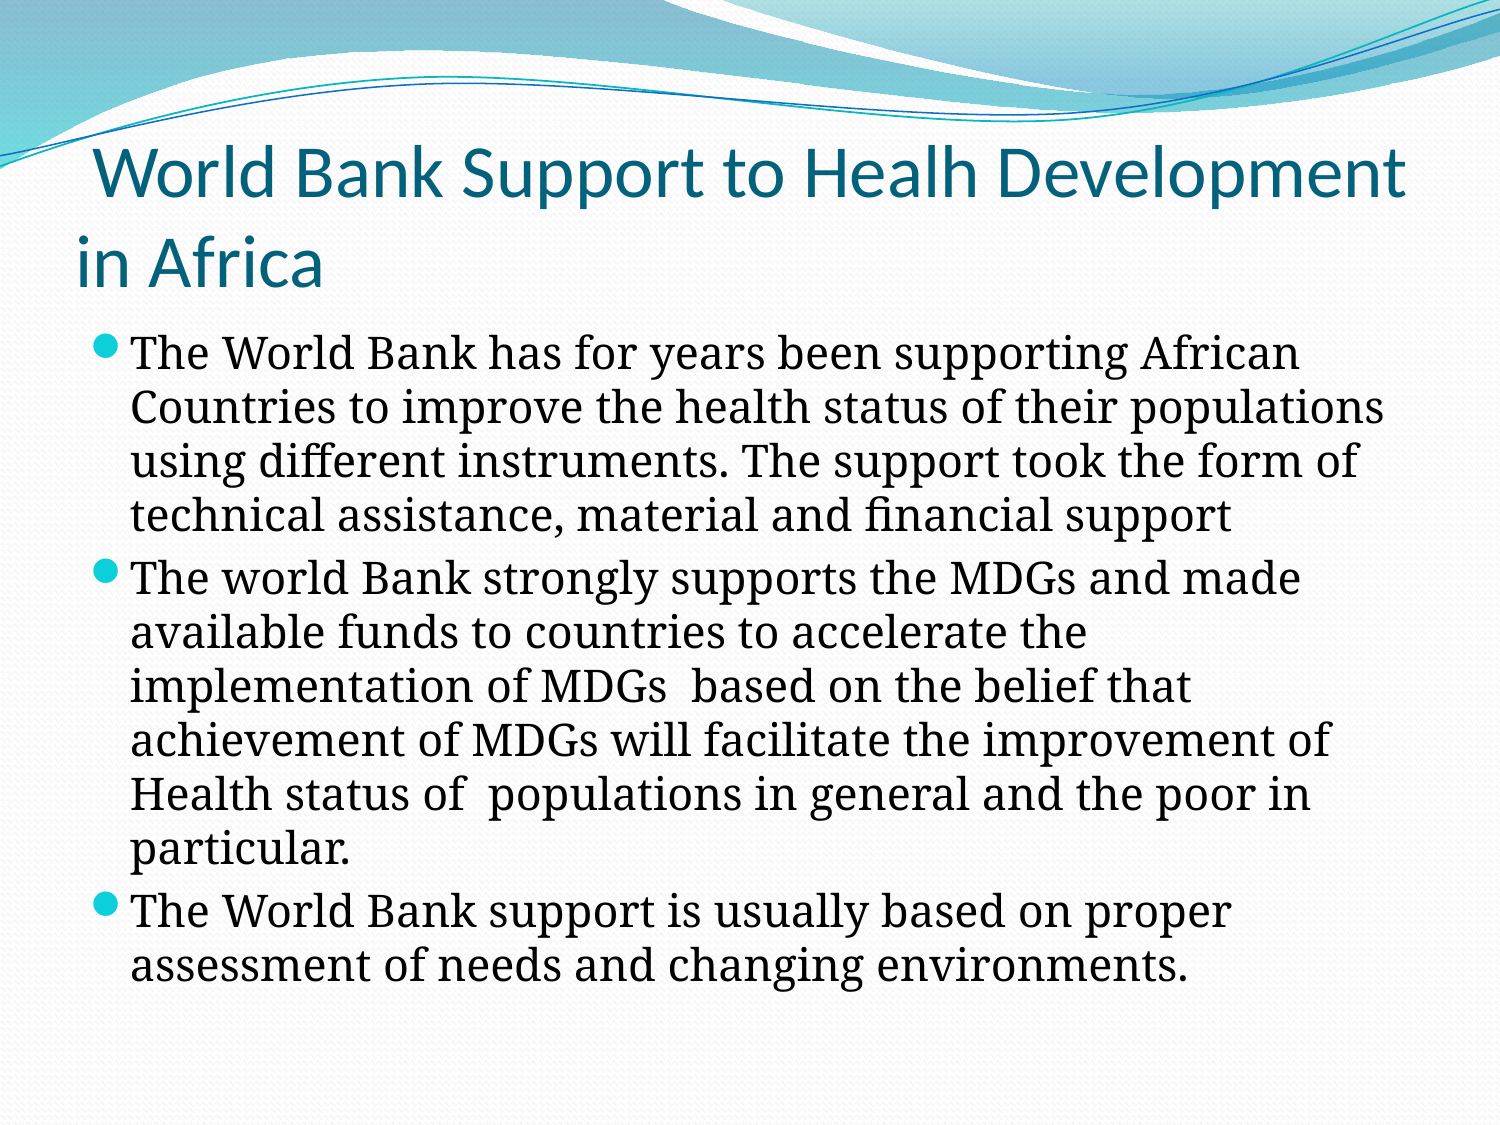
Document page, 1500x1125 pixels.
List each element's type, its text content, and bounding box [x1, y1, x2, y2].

title World Bank Support to Healh Development in Africa [75, 115, 1425, 303]
list The World Bank has for years been supporting African Countries to improve the health status of their populations using different instruments. The support took the form of technical assistance, material and financial support The world Bank strongly supports the MDGs and made available funds to countries to accelerate the implementation of MDGs based on the belief that achievement of MDGs will facilitate the improvement of Health status of populations in general and the poor in particular. The World Bank support is usually based on proper assessment of needs and changing environments. [75, 317, 1425, 1038]
